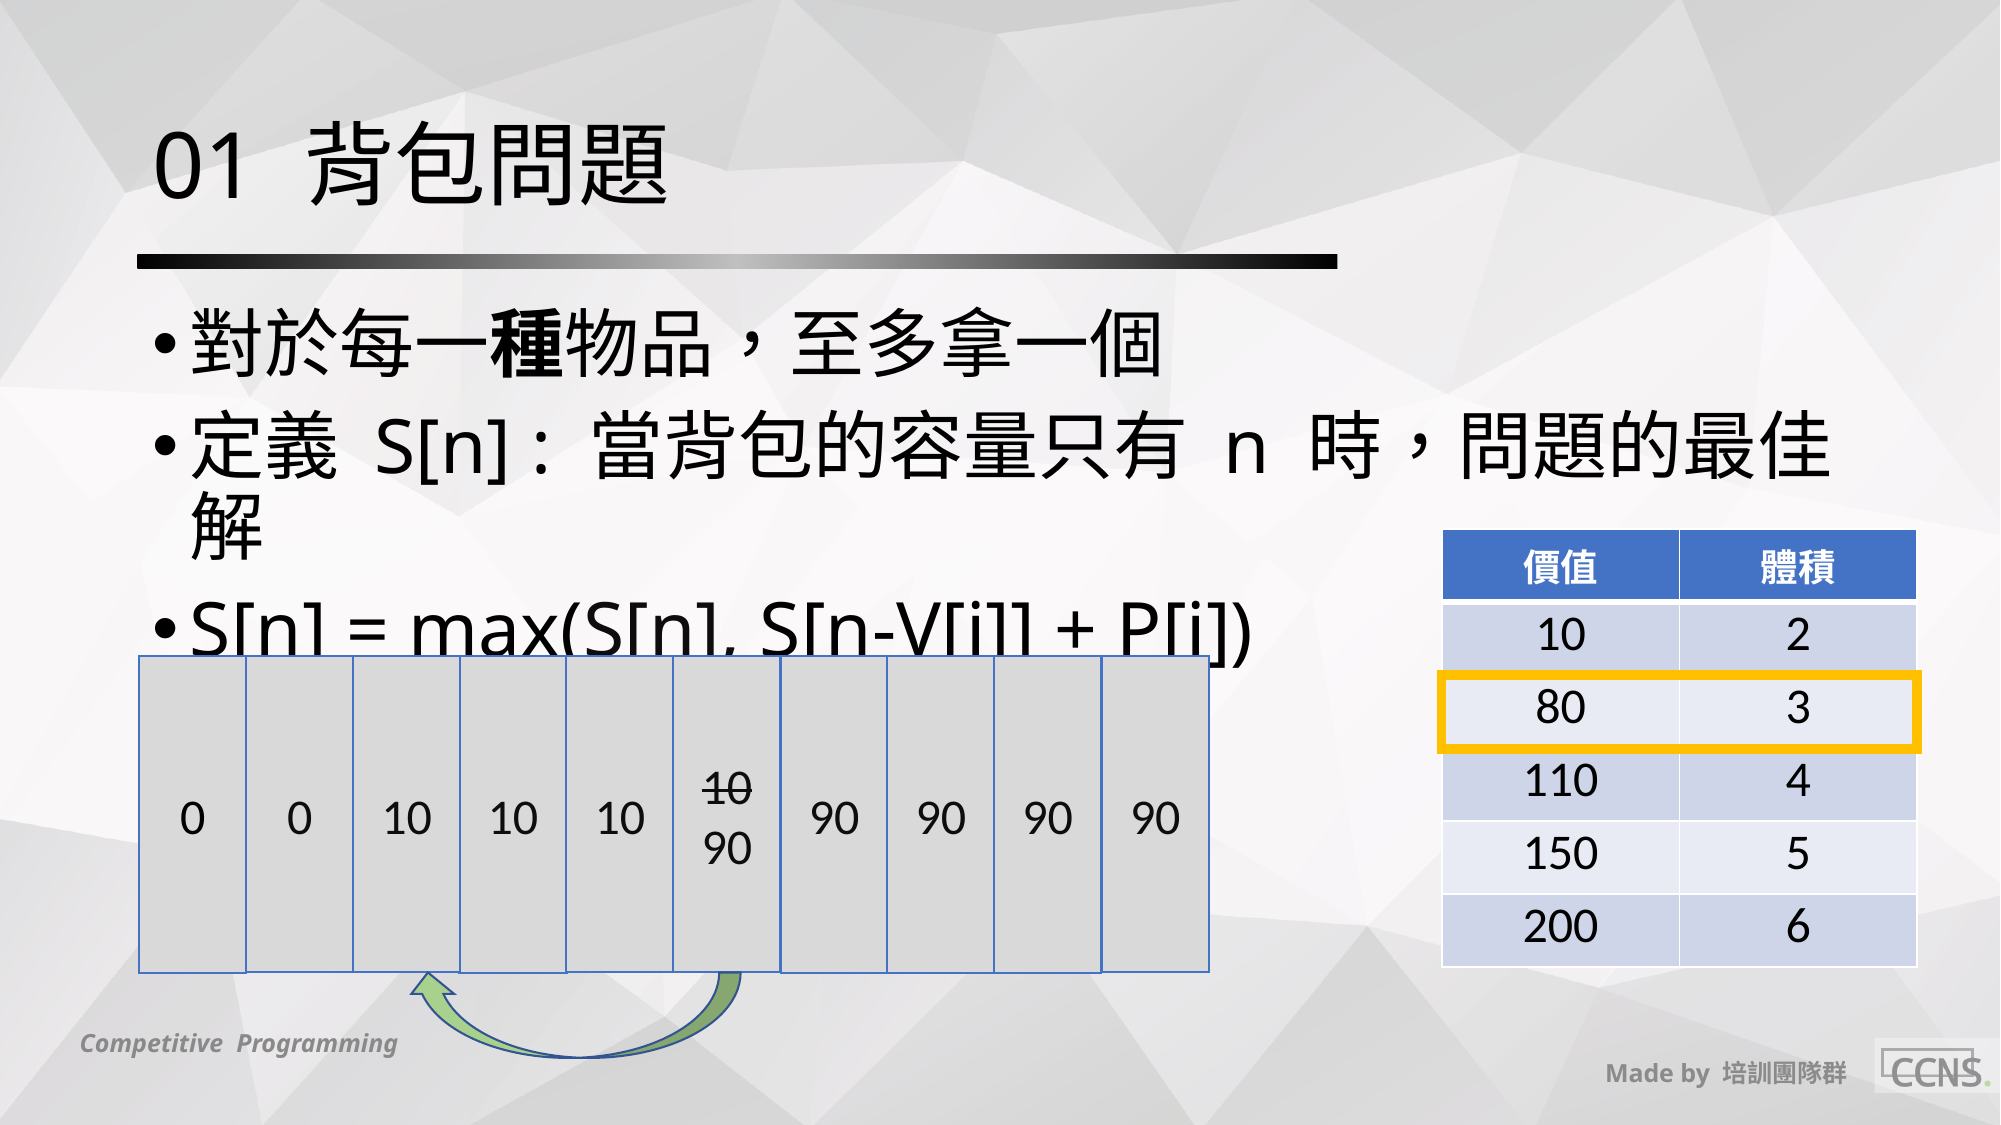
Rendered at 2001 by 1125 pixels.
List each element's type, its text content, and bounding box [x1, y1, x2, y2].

text_box 90 [993, 655, 1102, 974]
table_cell 150 [1443, 822, 1679, 893]
text_box [409, 970, 742, 1059]
table_cell 5 [1680, 822, 1916, 893]
table_cell 4 [1680, 750, 1916, 820]
table_header 價值 [1443, 530, 1679, 599]
text_box 10 90 [672, 655, 780, 973]
text_box 10 [458, 655, 568, 974]
text_box 10 [565, 655, 672, 973]
table_header 體積 [1680, 530, 1916, 599]
table_cell 2 [1680, 605, 1916, 674]
table_cell 200 [1443, 895, 1679, 966]
text_box [1441, 674, 1918, 750]
title 01 背包問題 [137, 59, 1863, 278]
list 對於每一種物品，至多拿一個 定義 S[n] : 當背包的容量只有 n 時，問題的最佳解 S[n] = max(S[n], S[n-V[i]] + P[i]) [137, 299, 1863, 1014]
text_box 90 [780, 655, 886, 974]
picture [0, 0, 2000, 1125]
text_box 0 [245, 655, 352, 973]
text_box 10 [352, 655, 461, 973]
text_box 90 [1101, 655, 1210, 973]
table_cell 10 [1443, 605, 1679, 674]
table_cell 6 [1680, 895, 1916, 966]
text_box 90 [886, 655, 993, 974]
text_box 0 [138, 655, 247, 974]
table_cell 110 [1443, 750, 1679, 820]
